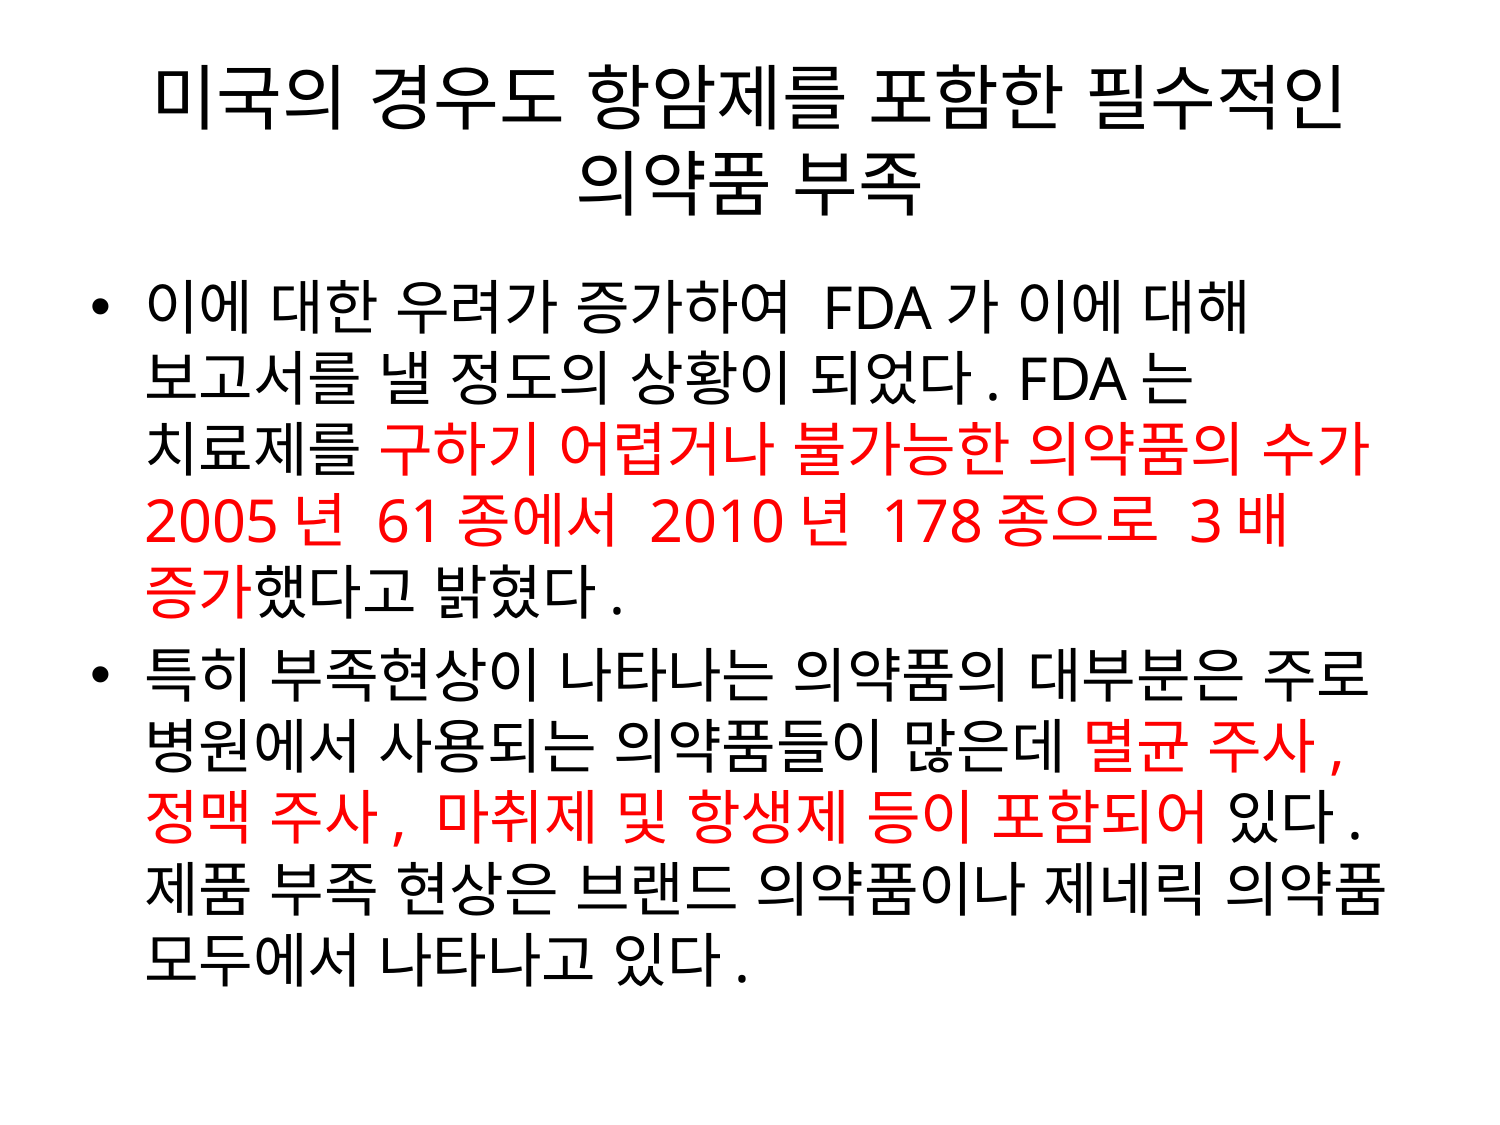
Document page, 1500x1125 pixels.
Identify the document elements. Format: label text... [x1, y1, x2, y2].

list 이에 대한 우려가 증가하여 FDA가 이에 대해 보고서를 낼 정도의 상황이 되었다. FDA는 치료제를 구하기 어렵거나 불가능한 의약품의 수가 2005년 61종에서 2010년 178종으로 3배 증가했다고 밝혔다. 특히 부족현상이 나타나는 의약품의 대부분은 주로 병원에서 사용되는 의약품들이 많은데 멸균 주사, 정맥 주사, 마취제 및 항생제 등이 포함되어 있다. 제품 부족 현상은 브랜드 의약품이나 제네릭 의약품 모두에서 나타나고 있다. [75, 262, 1425, 1005]
title 미국의 경우도 항암제를 포함한 필수적인 의약품 부족 [75, 45, 1425, 233]
